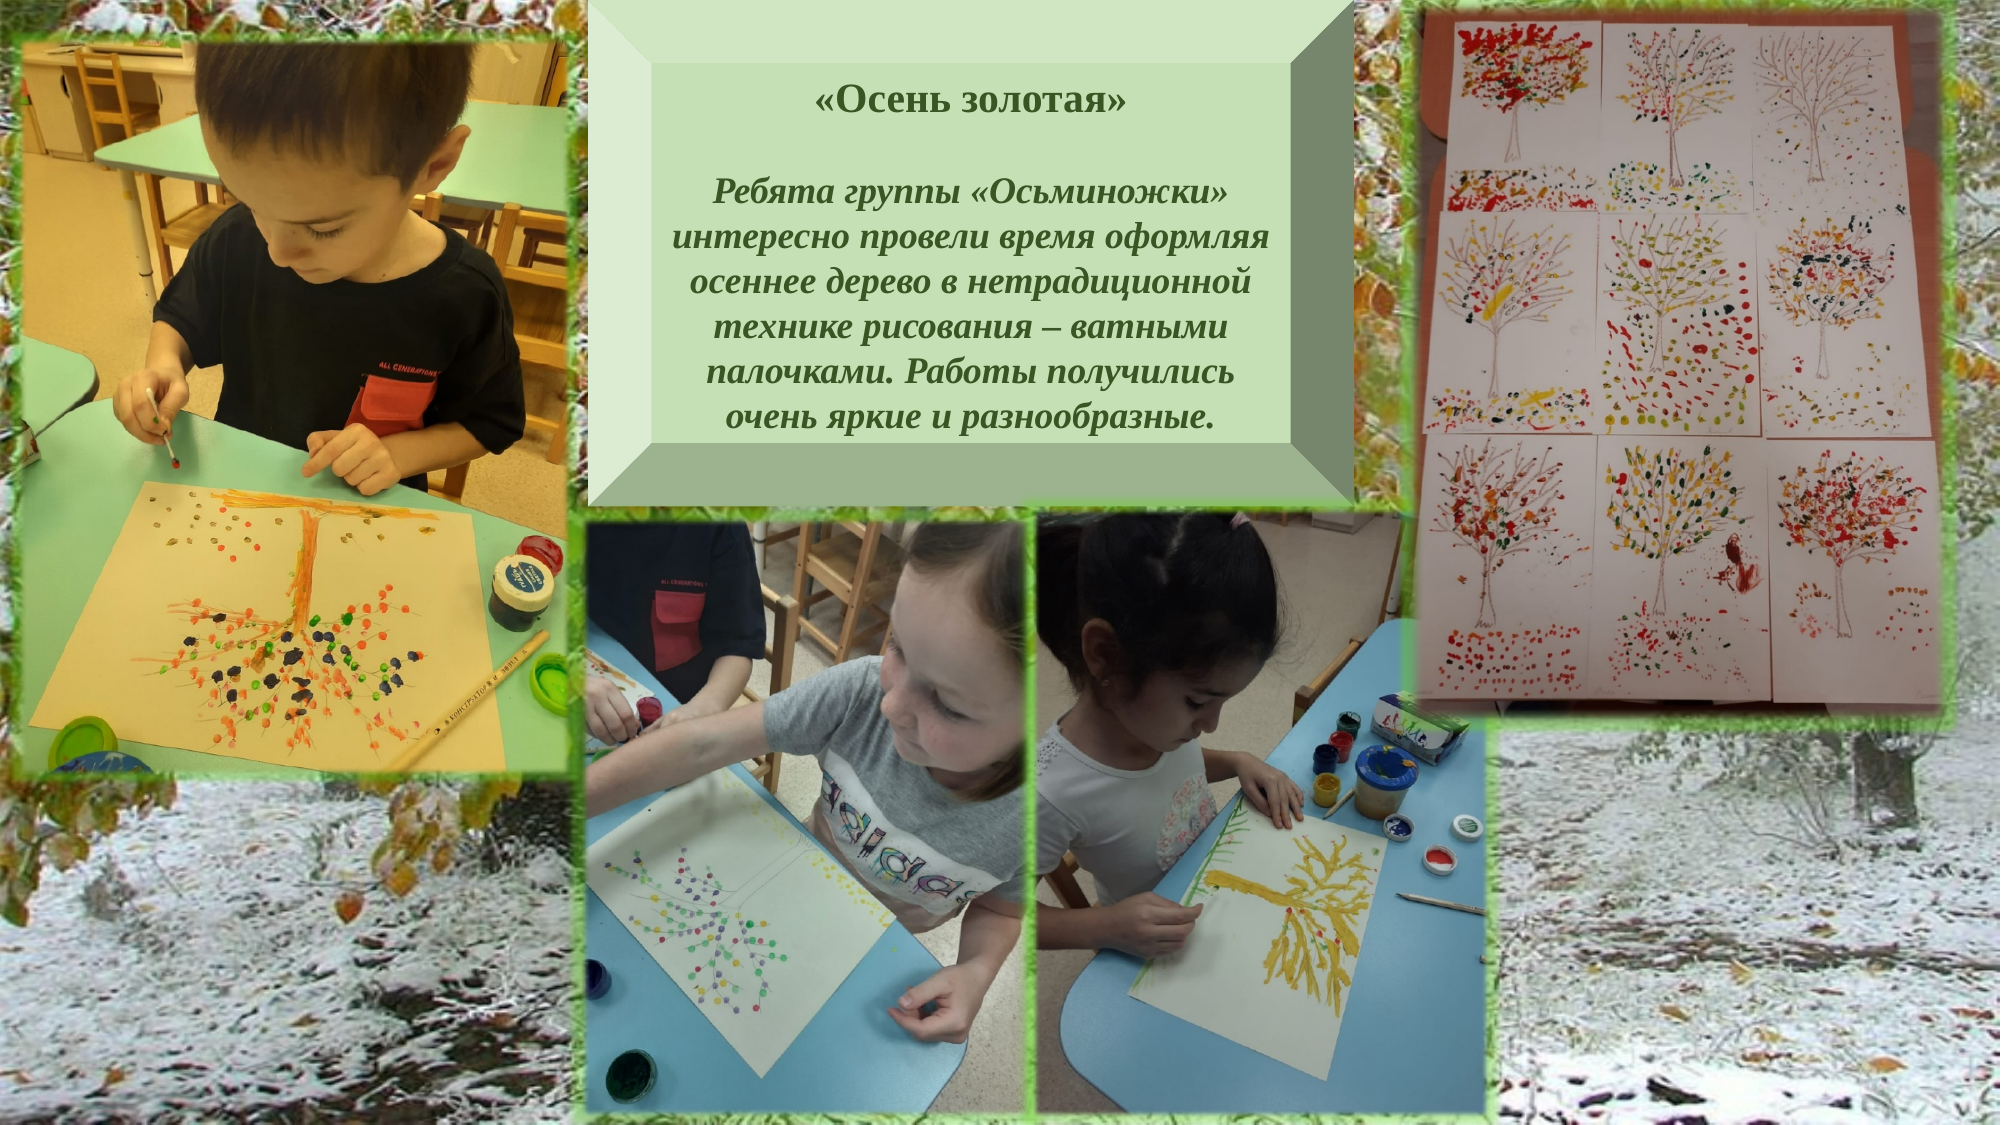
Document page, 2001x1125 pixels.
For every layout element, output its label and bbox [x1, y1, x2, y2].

list [0, 0, 2000, 1125]
picture [580, 0, 1951, 1119]
picture [17, 37, 571, 776]
